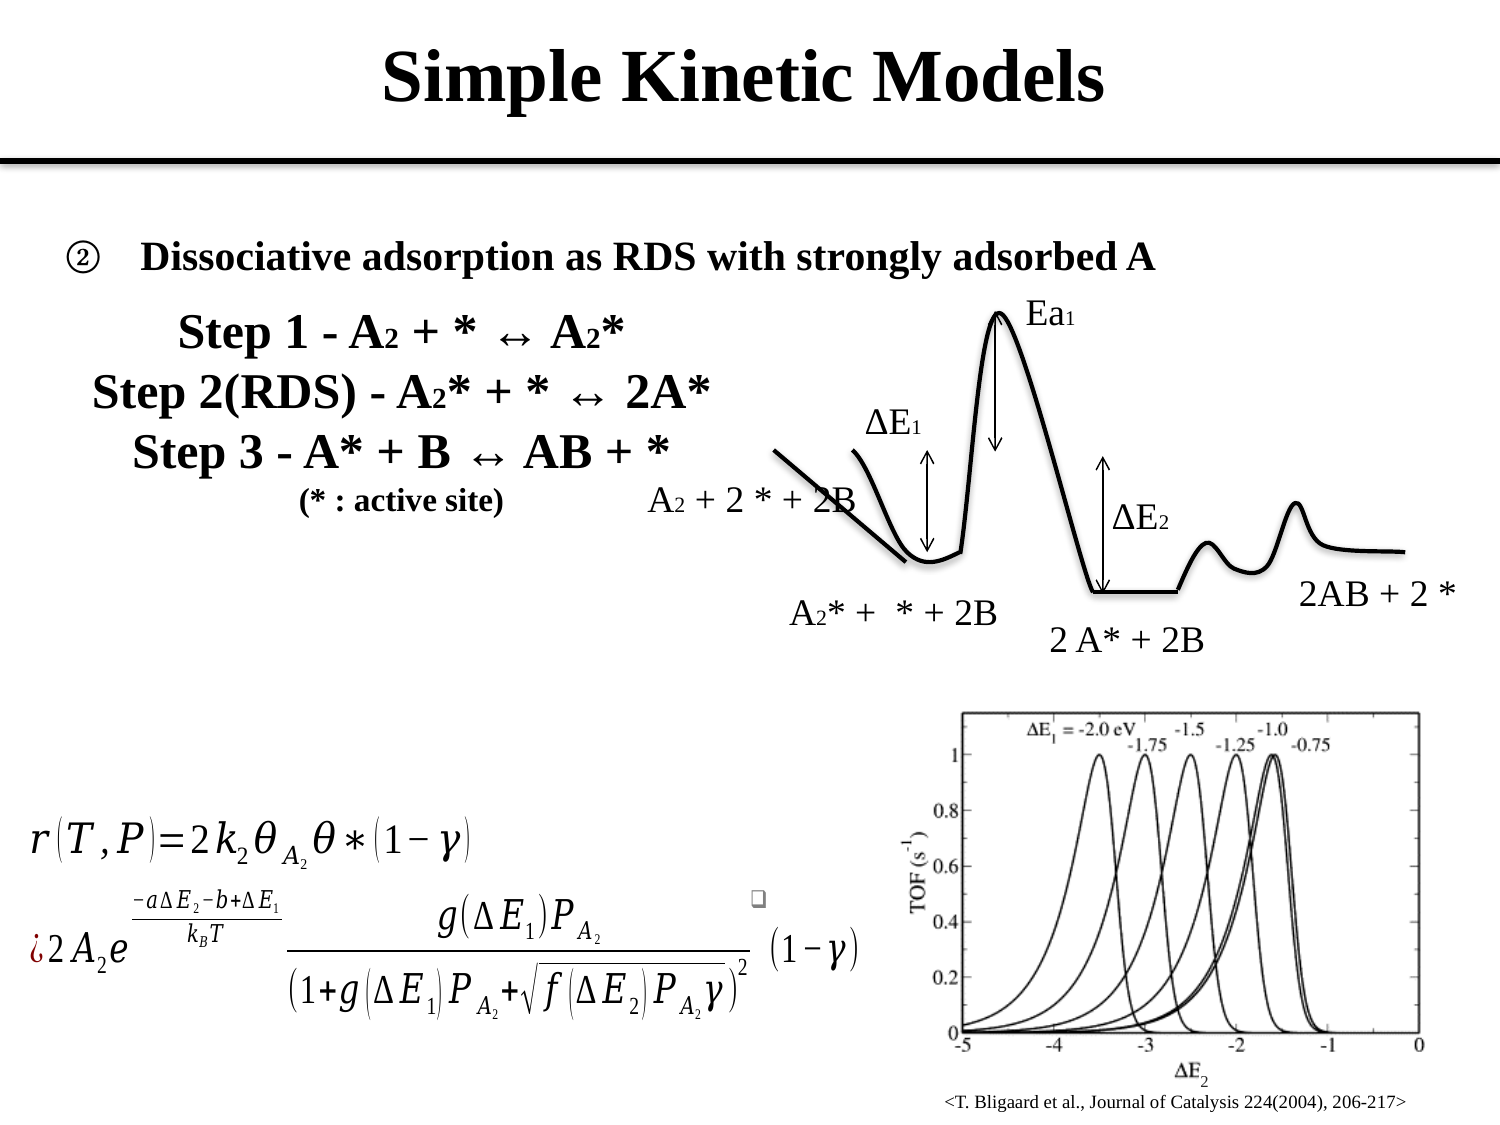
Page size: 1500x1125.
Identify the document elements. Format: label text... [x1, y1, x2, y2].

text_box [899, 695, 1436, 1095]
text_box <T. Bligaard et al., Journal of Catalysis 224(2004), 206-217> [929, 1104, 1422, 1120]
text_box Dissociative adsorption as RDS with strongly adsorbed A [50, 196, 1172, 286]
text_box [958, 310, 1093, 585]
text_box [1175, 500, 1318, 591]
text_box Step 1 - A2 + * ↔ A2* Step 2(RDS) - A2* + * ↔ 2A* Step 3 - A* + B ↔ AB + * (* : active site) [53, 290, 750, 526]
text_box [852, 450, 961, 565]
text_box A2* + * + 2B [774, 580, 1023, 641]
text_box Ea1 [1010, 280, 1091, 341]
text_box ΔE2 [1107, 484, 1185, 545]
text_box Simple Kinetic Models [53, 19, 1436, 124]
text_box ΔE1 [849, 389, 937, 450]
text_box 2 A* + 2B [1034, 585, 1221, 668]
text_box 2AB + 2 * [1284, 538, 1482, 622]
text_box A2 + 2 * + 2B [801, 467, 882, 528]
text_box A2 + 2 * + 2B [632, 467, 850, 528]
